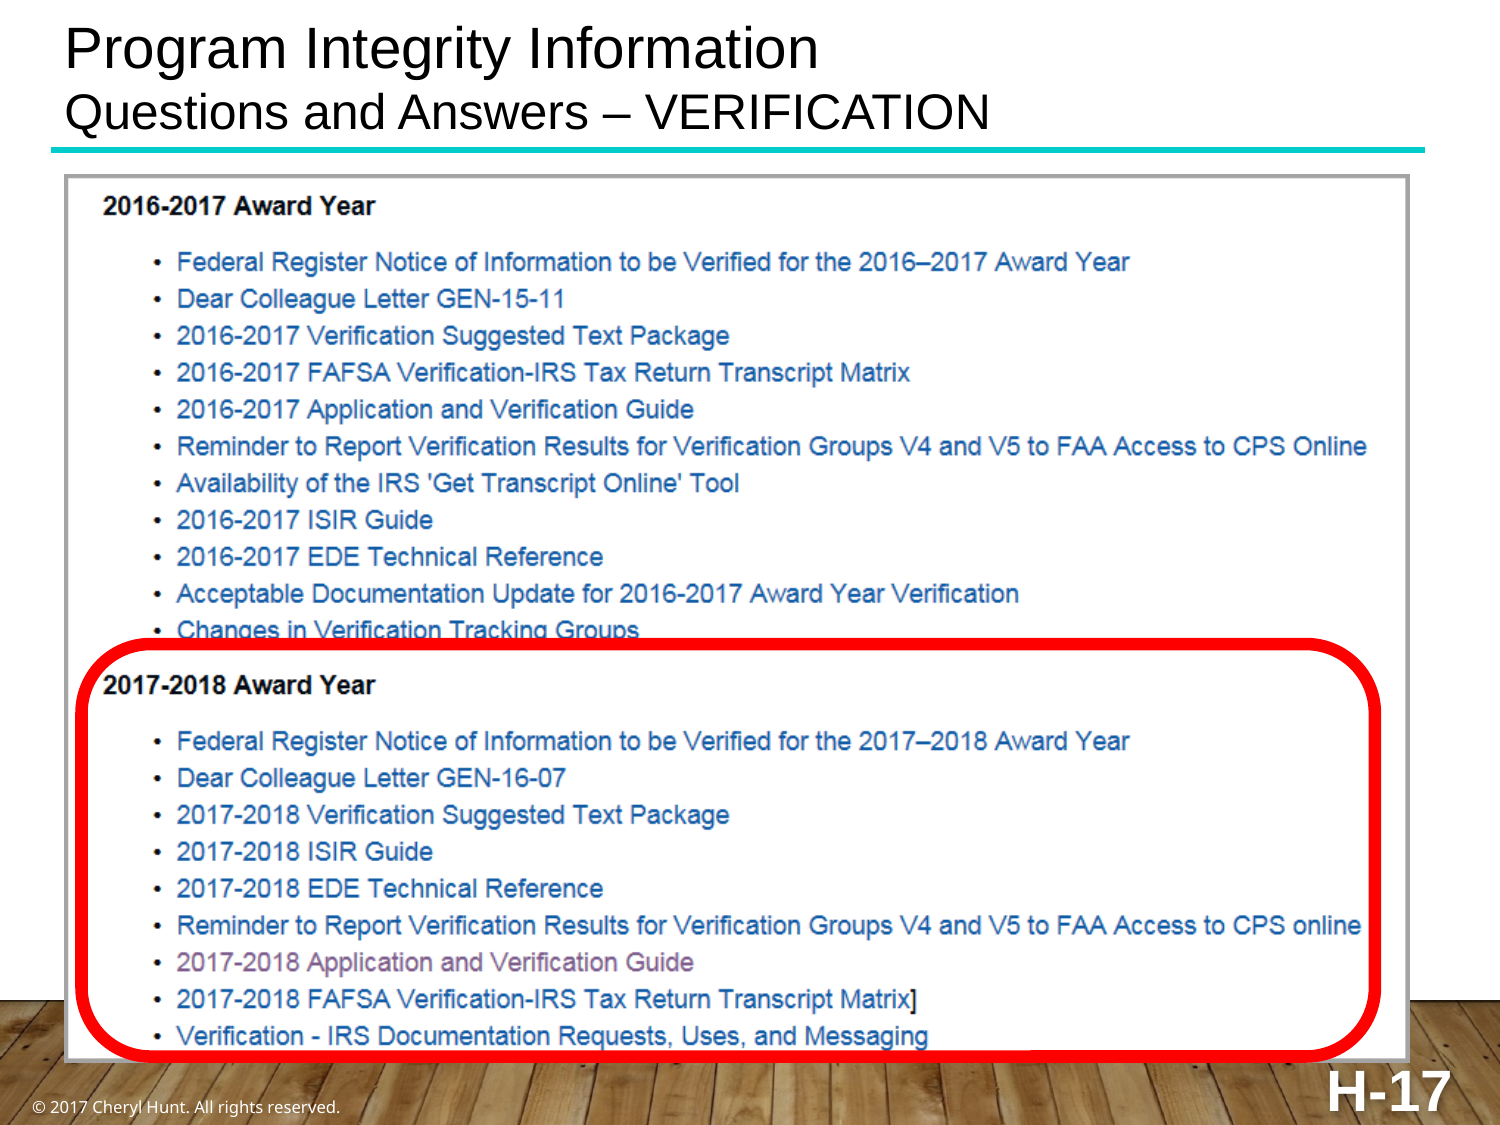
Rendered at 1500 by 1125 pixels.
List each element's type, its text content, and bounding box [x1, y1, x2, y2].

text_box H-17 [962, 1045, 1485, 1125]
text_box © 2017 Cheryl Hunt. All rights reserved. [17, 1087, 357, 1125]
picture [0, 174, 1500, 1125]
text_box Program Integrity Information Questions and Answers – VERIFICATION [49, 0, 1425, 150]
